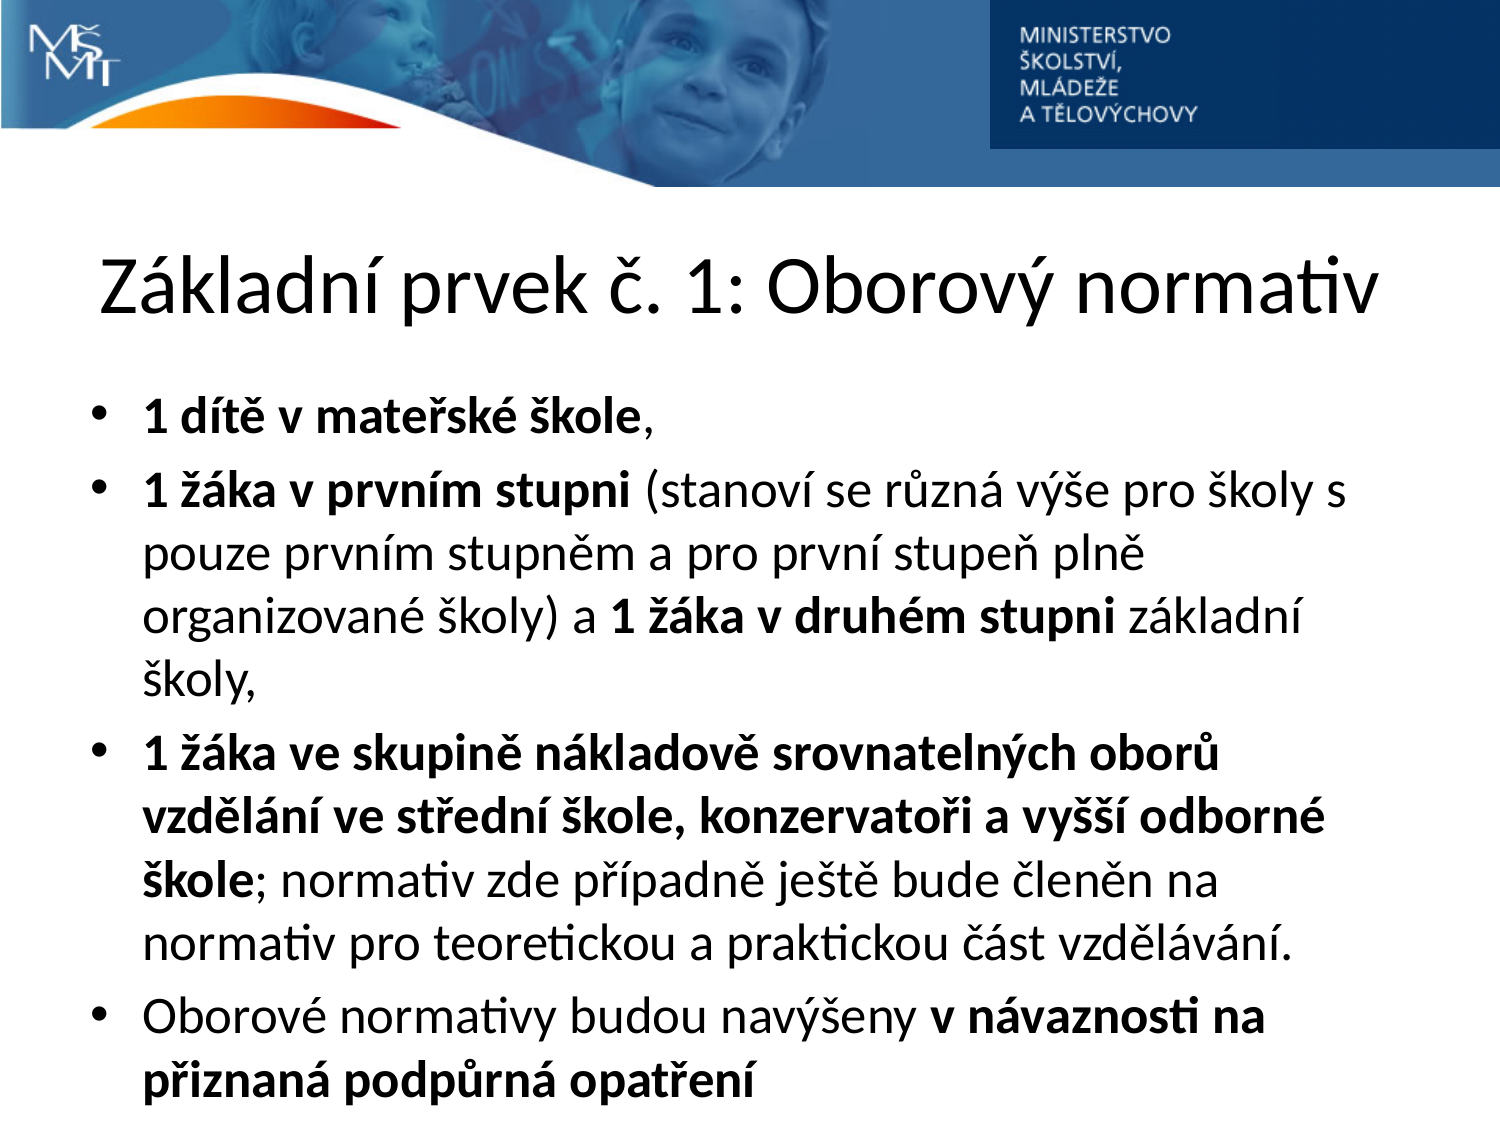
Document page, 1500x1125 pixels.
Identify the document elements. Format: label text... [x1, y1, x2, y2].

picture [0, 0, 1500, 187]
list 1 dítě v mateřské škole, 1 žáka v prvním stupni (stanoví se různá výše pro školy s pouze prvním stupněm a pro první stupeň plně organizované školy) a 1 žáka v druhém stupni základní školy, 1 žáka ve skupině nákladově srovnatelných oborů vzdělání ve střední škole, konzervatoři a vyšší odborné škole; normativ zde případně ještě bude členěn na normativ pro teoretickou a praktickou část vzdělávání. Oborové normativy budou navýšeny v návaznosti na přiznaná podpůrná opatření [74, 373, 1426, 1125]
title Základní prvek č. 1: Oborový normativ [74, 185, 1426, 373]
